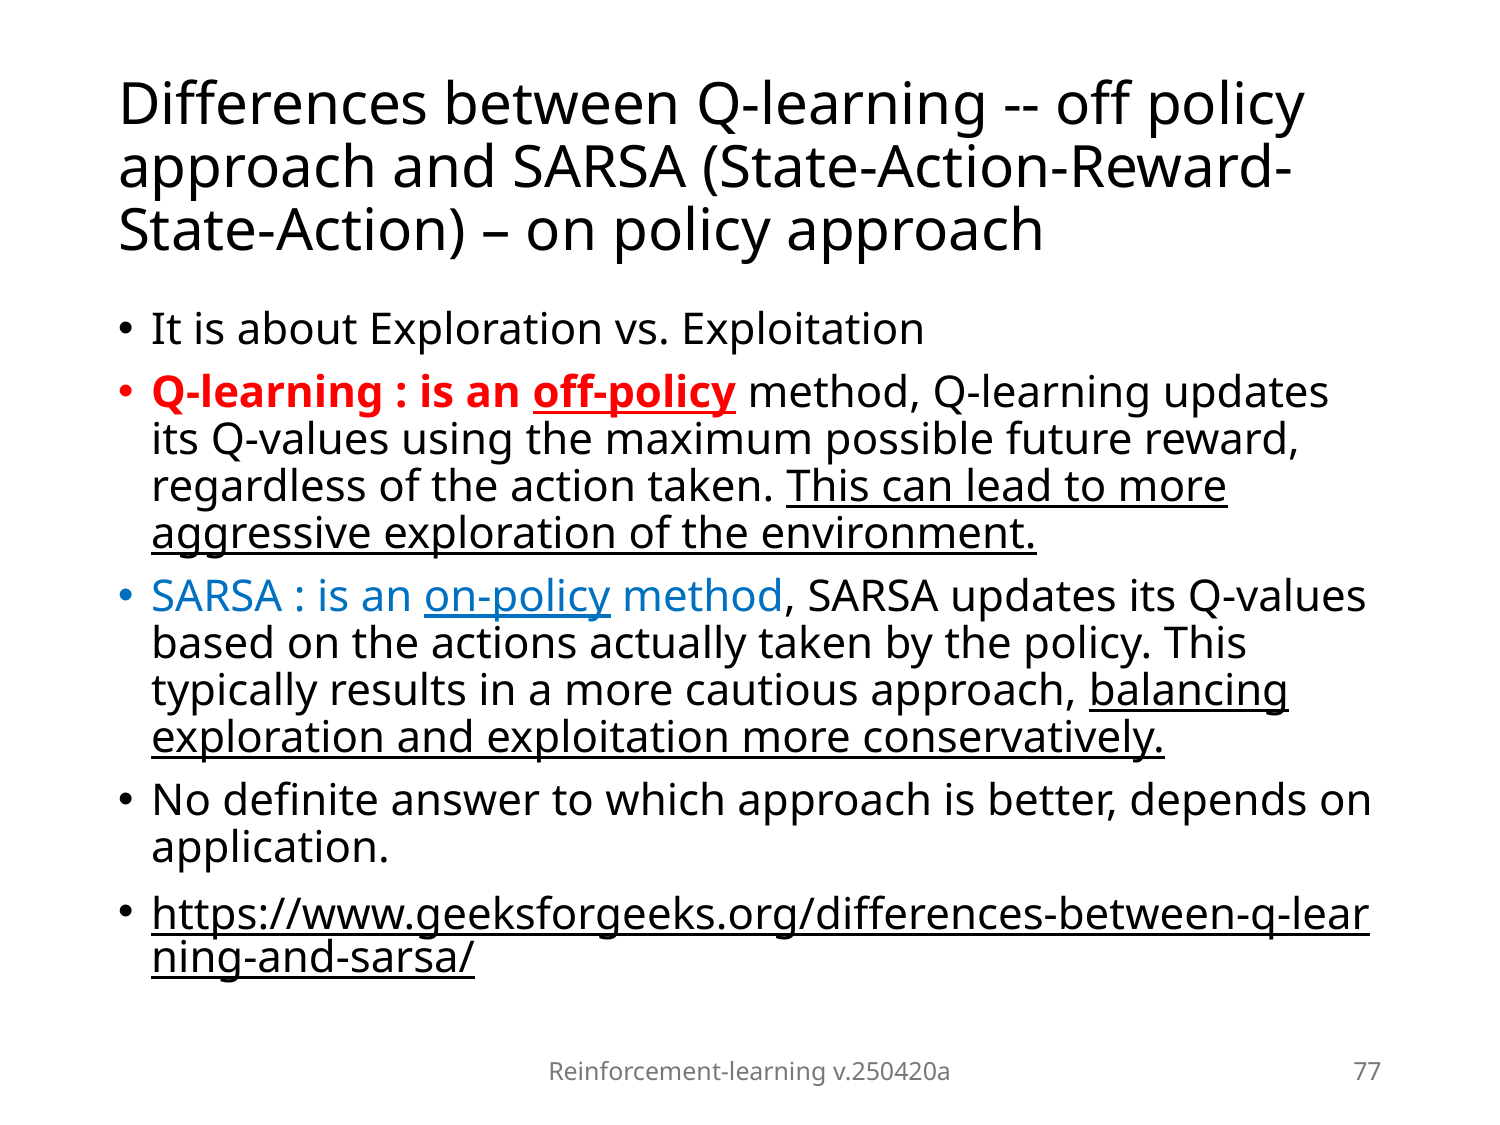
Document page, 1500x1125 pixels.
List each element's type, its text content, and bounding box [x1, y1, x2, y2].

title Differences between Q-learning -- off policy approach and SARSA (State-Action-Reward-State-Action) – on policy approach [103, 59, 1397, 278]
footer Reinforcement-learning v.250420a [496, 1042, 1004, 1103]
slide_number 77 [1059, 1042, 1397, 1103]
list It is about Exploration vs. Exploitation Q-learning : is an off-policy method, Q-learning updates its Q-values using the maximum possible future reward, regardless of the action taken. This can lead to more aggressive exploration of the environment. SARSA : is an on-policy method, SARSA updates its Q-values based on the actions actually taken by the policy. This typically results in a more cautious approach, balancing exploration and exploitation more conservatively. No definite answer to which approach is better, depends on application. https://www.geeksforgeeks.org/differences-between-q-learning-and-sarsa/ [103, 299, 1397, 1014]
